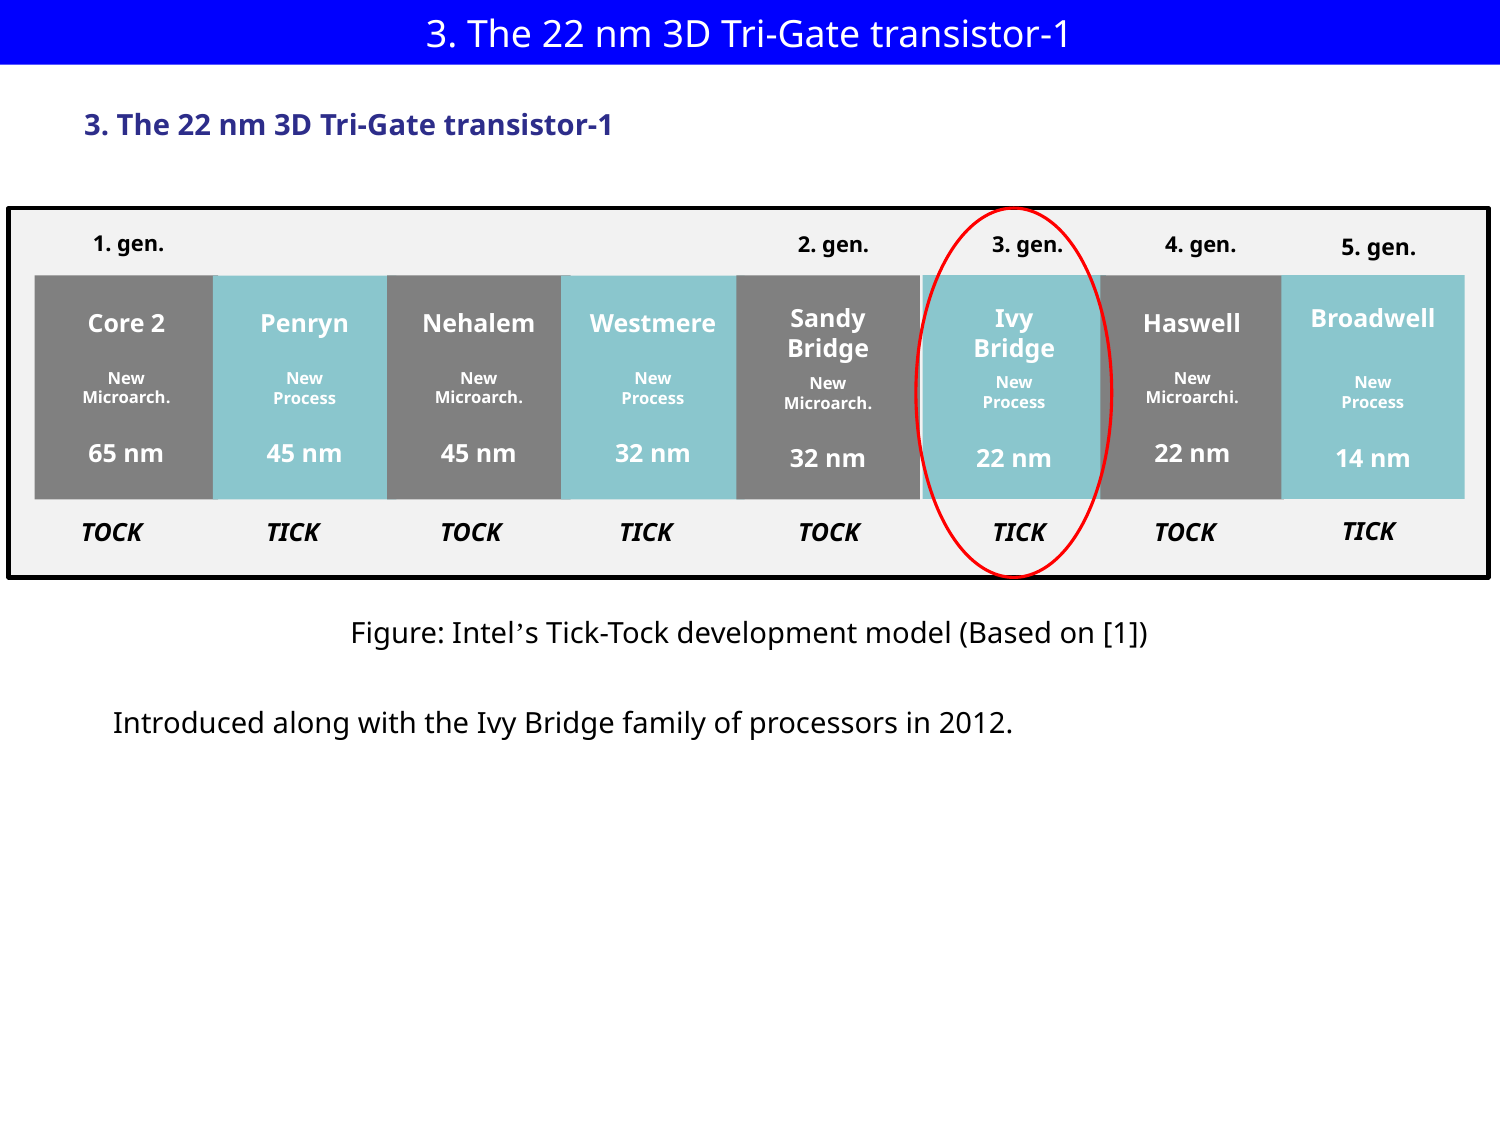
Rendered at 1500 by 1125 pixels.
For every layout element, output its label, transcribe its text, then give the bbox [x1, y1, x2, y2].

title 3. The 22 nm 3D Tri-Gate transistor-1 [0, 0, 1500, 65]
text_box 3. The 22 nm 3D Tri-Gate transistor-1 [69, 98, 630, 149]
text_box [8, 207, 1489, 578]
text_box Introduced along with the Ivy Bridge family of processors in 2012. [98, 696, 1030, 747]
text_box Figure: Intel’s Tick-Tock development model (Based on [1]) [335, 606, 1163, 657]
